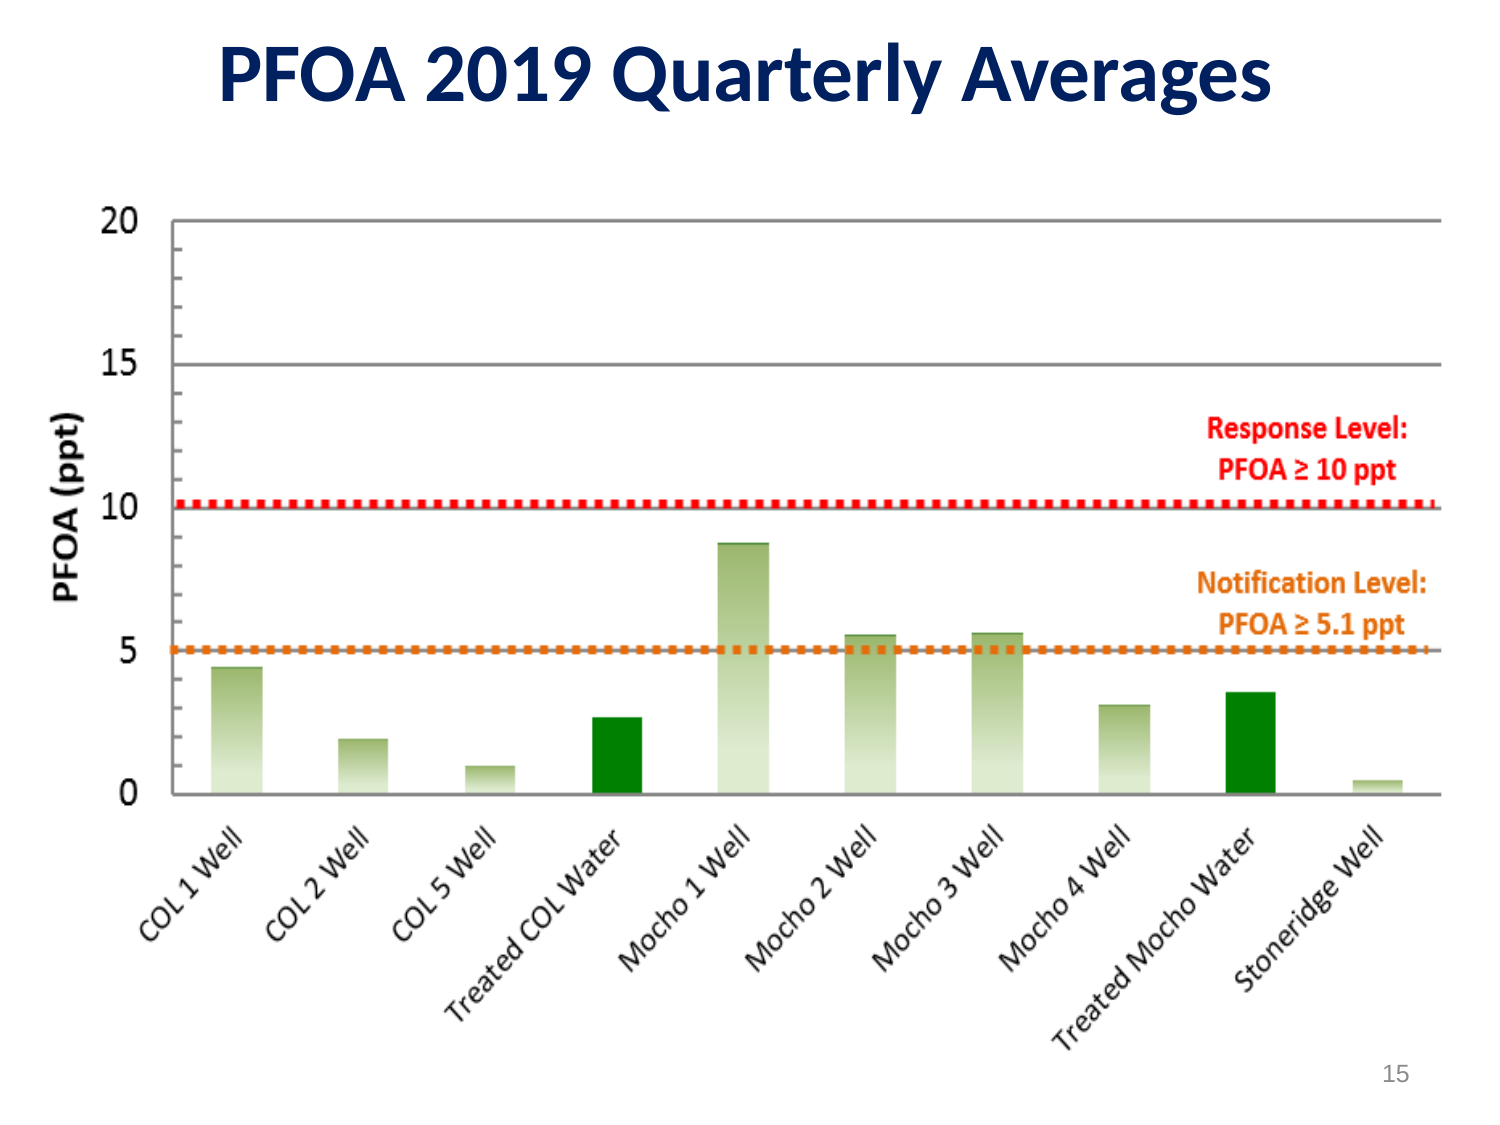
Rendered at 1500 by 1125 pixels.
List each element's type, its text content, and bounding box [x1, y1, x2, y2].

slide_number 15 [1074, 1071, 1425, 1103]
title PFOA 2019 Quarterly Averages [20, 0, 1472, 138]
picture [40, 177, 1456, 1063]
